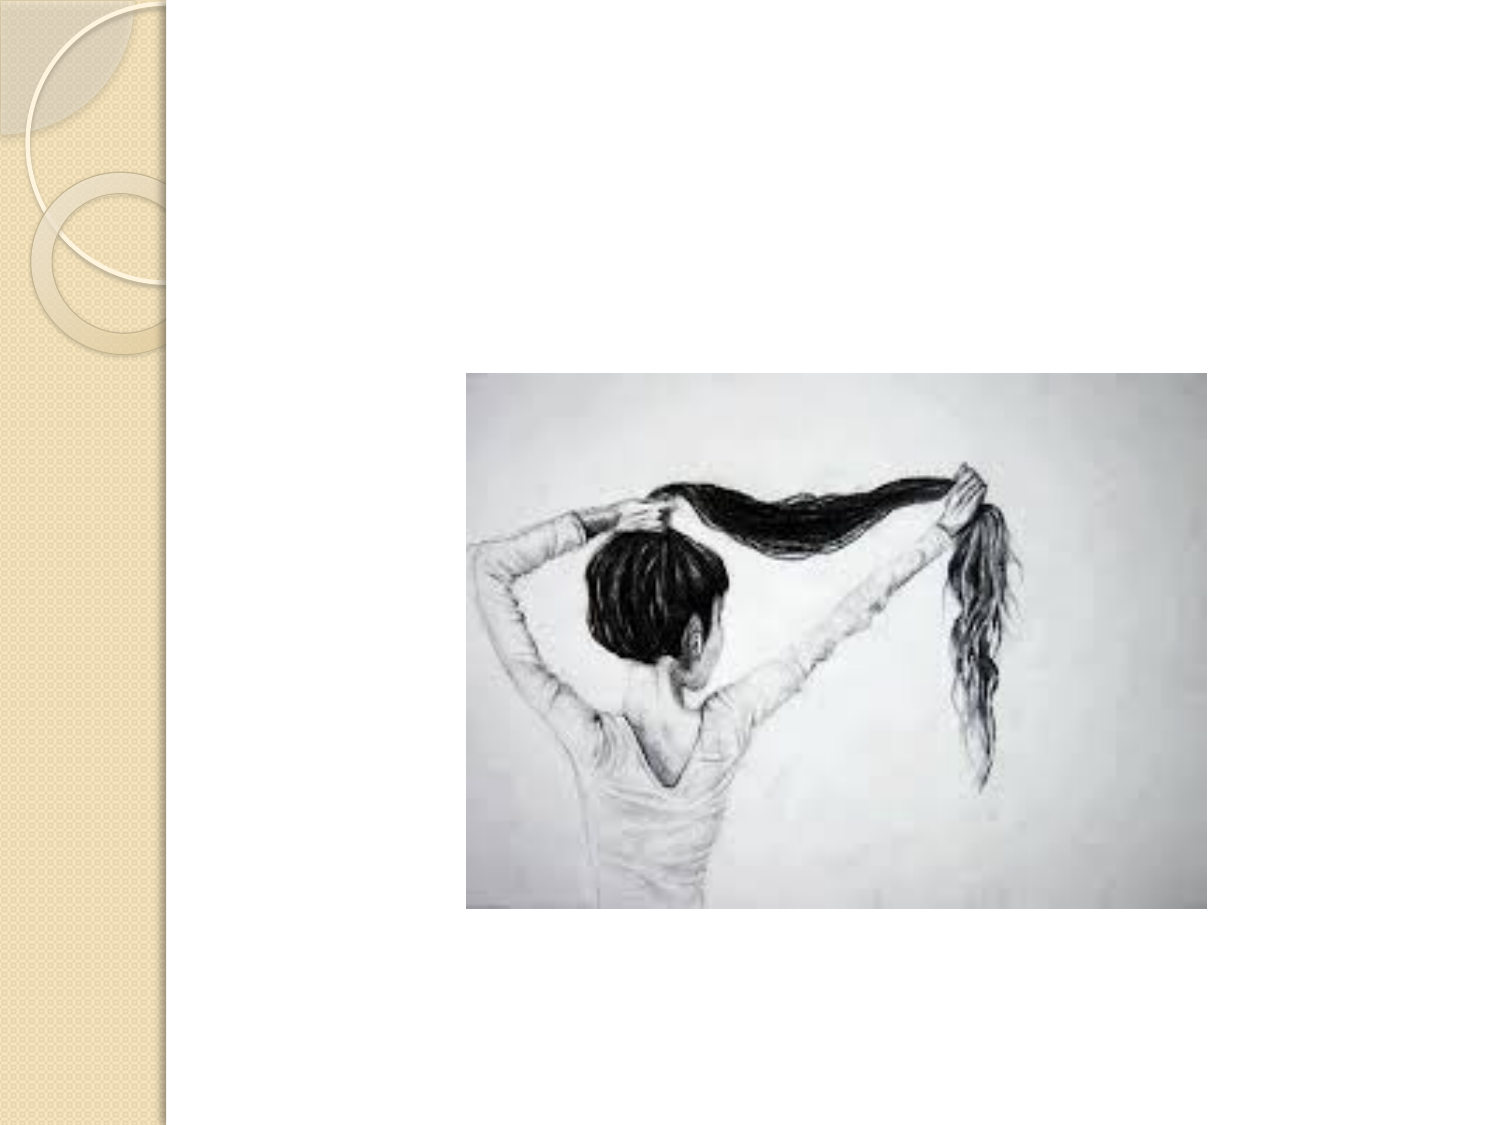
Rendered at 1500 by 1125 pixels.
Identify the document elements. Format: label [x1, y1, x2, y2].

list [466, 373, 1207, 910]
